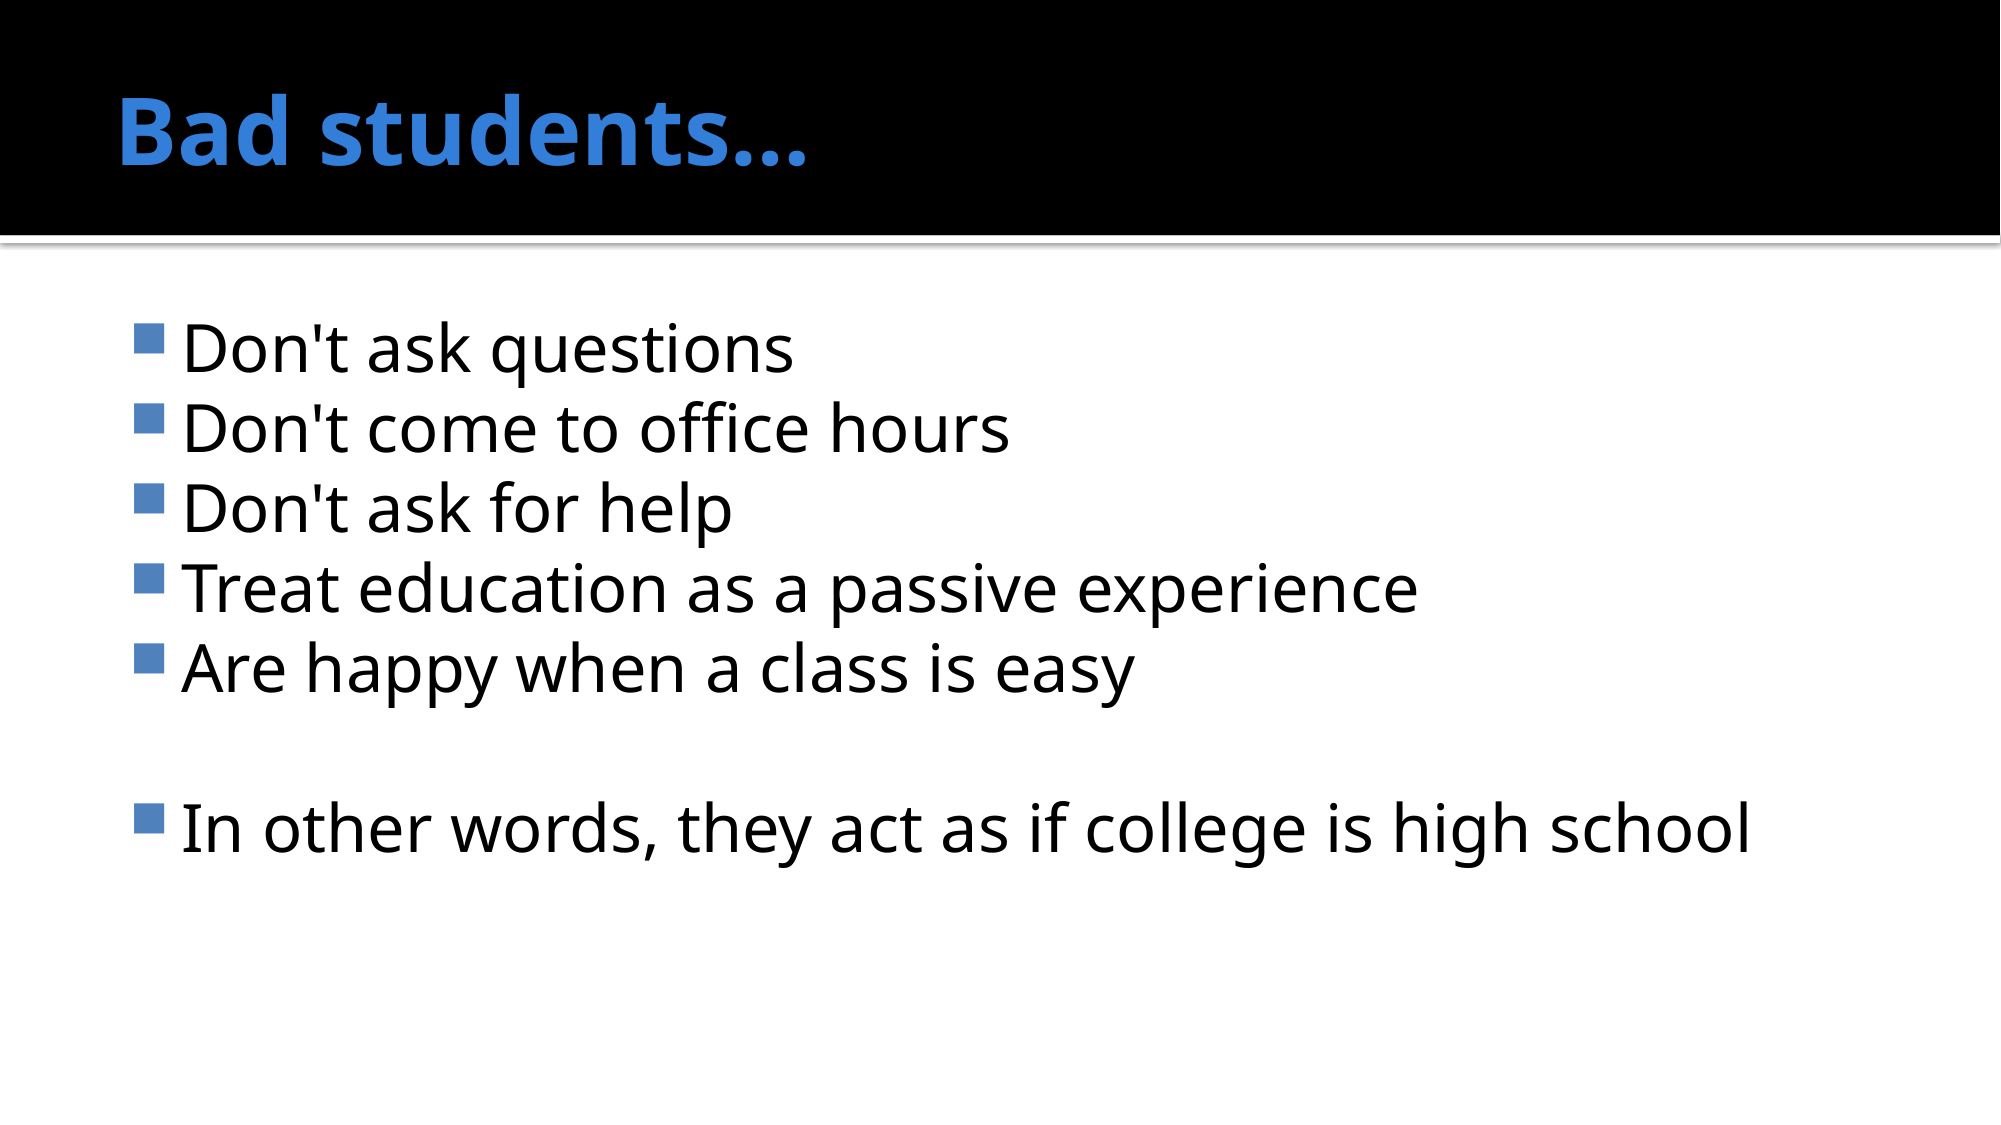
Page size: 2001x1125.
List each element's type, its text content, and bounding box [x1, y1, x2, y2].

list Don't ask questions Don't come to office hours Don't ask for help Treat education as a passive experience Are happy when a class is easy In other words, they act as if college is high school [99, 291, 1900, 1050]
title Bad students… [99, 25, 1900, 231]
